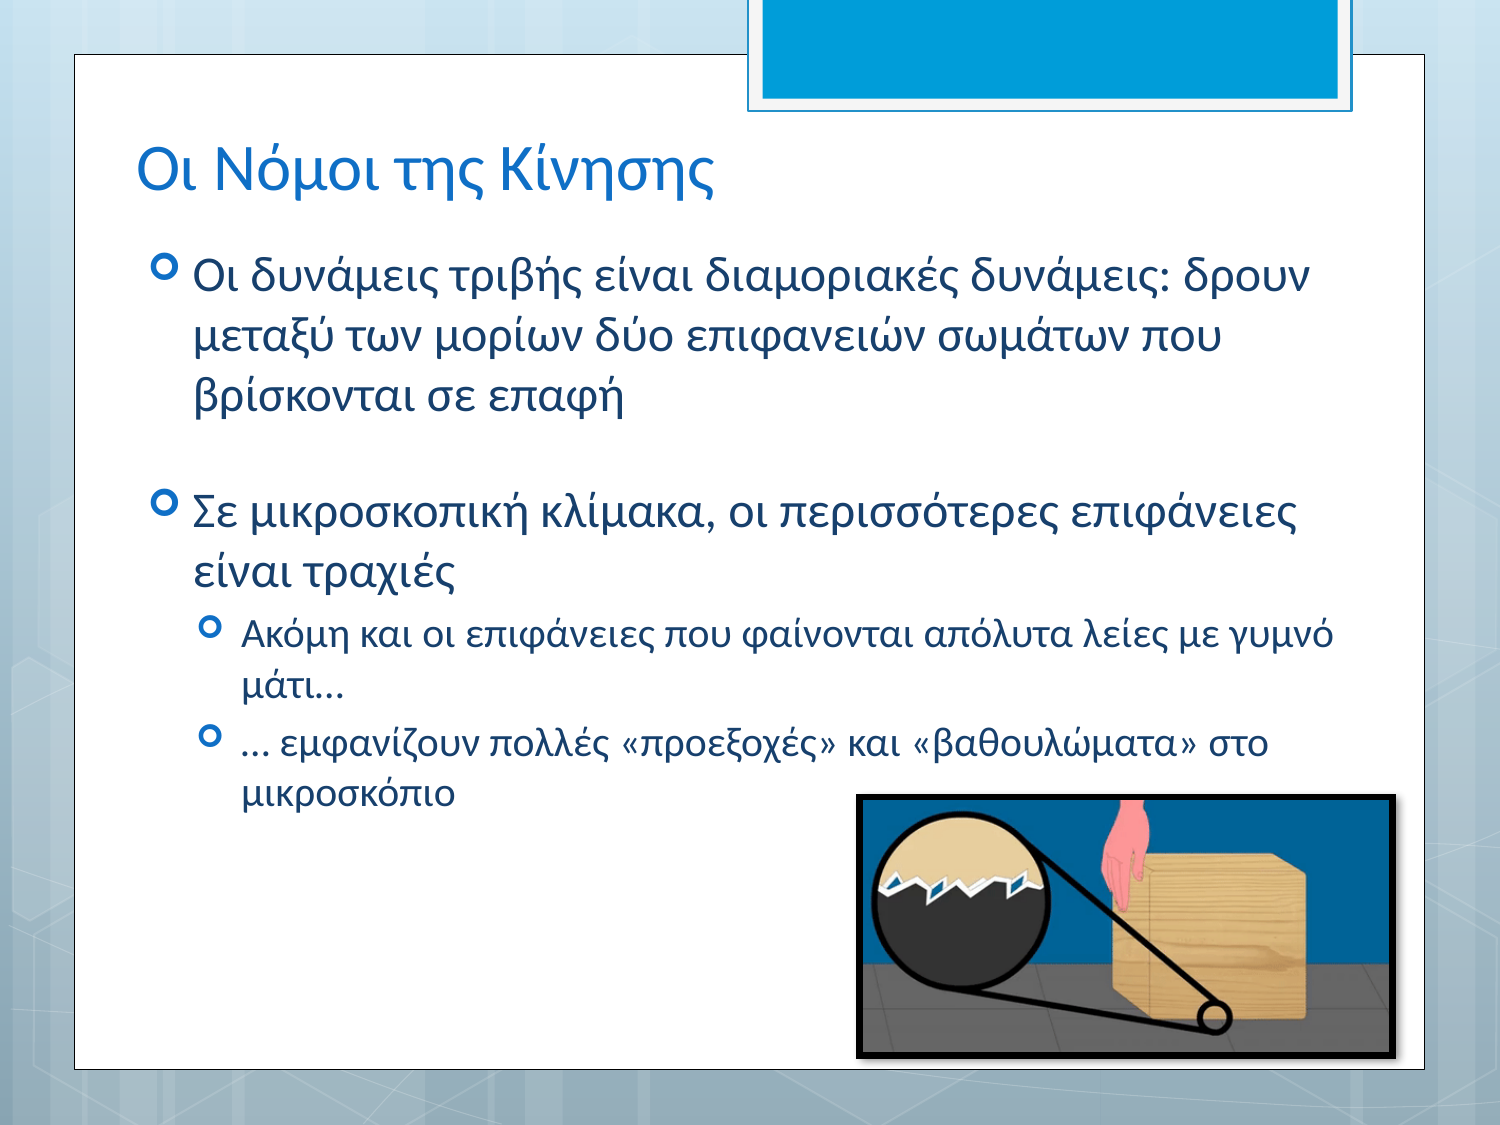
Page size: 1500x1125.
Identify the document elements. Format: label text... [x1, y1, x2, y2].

title Οι Νόμοι της Κίνησης [121, 116, 1338, 212]
picture [862, 799, 1390, 1053]
list Οι δυνάμεις τριβής είναι διαμοριακές δυνάμεις: δρουν μεταξύ των μορίων δύο επιφανειών σωμάτων που βρίσκονται σε επαφή Σε μικροσκοπική κλίμακα, οι περισσότερες επιφάνειες είναι τραχιές Ακόμη και οι επιφάνειες που φαίνονται απόλυτα λείες με γυμνό μάτι… … εμφανίζουν πολλές «προεξοχές» και «βαθουλώματα» στο μικροσκόπιο [121, 233, 1413, 1063]
